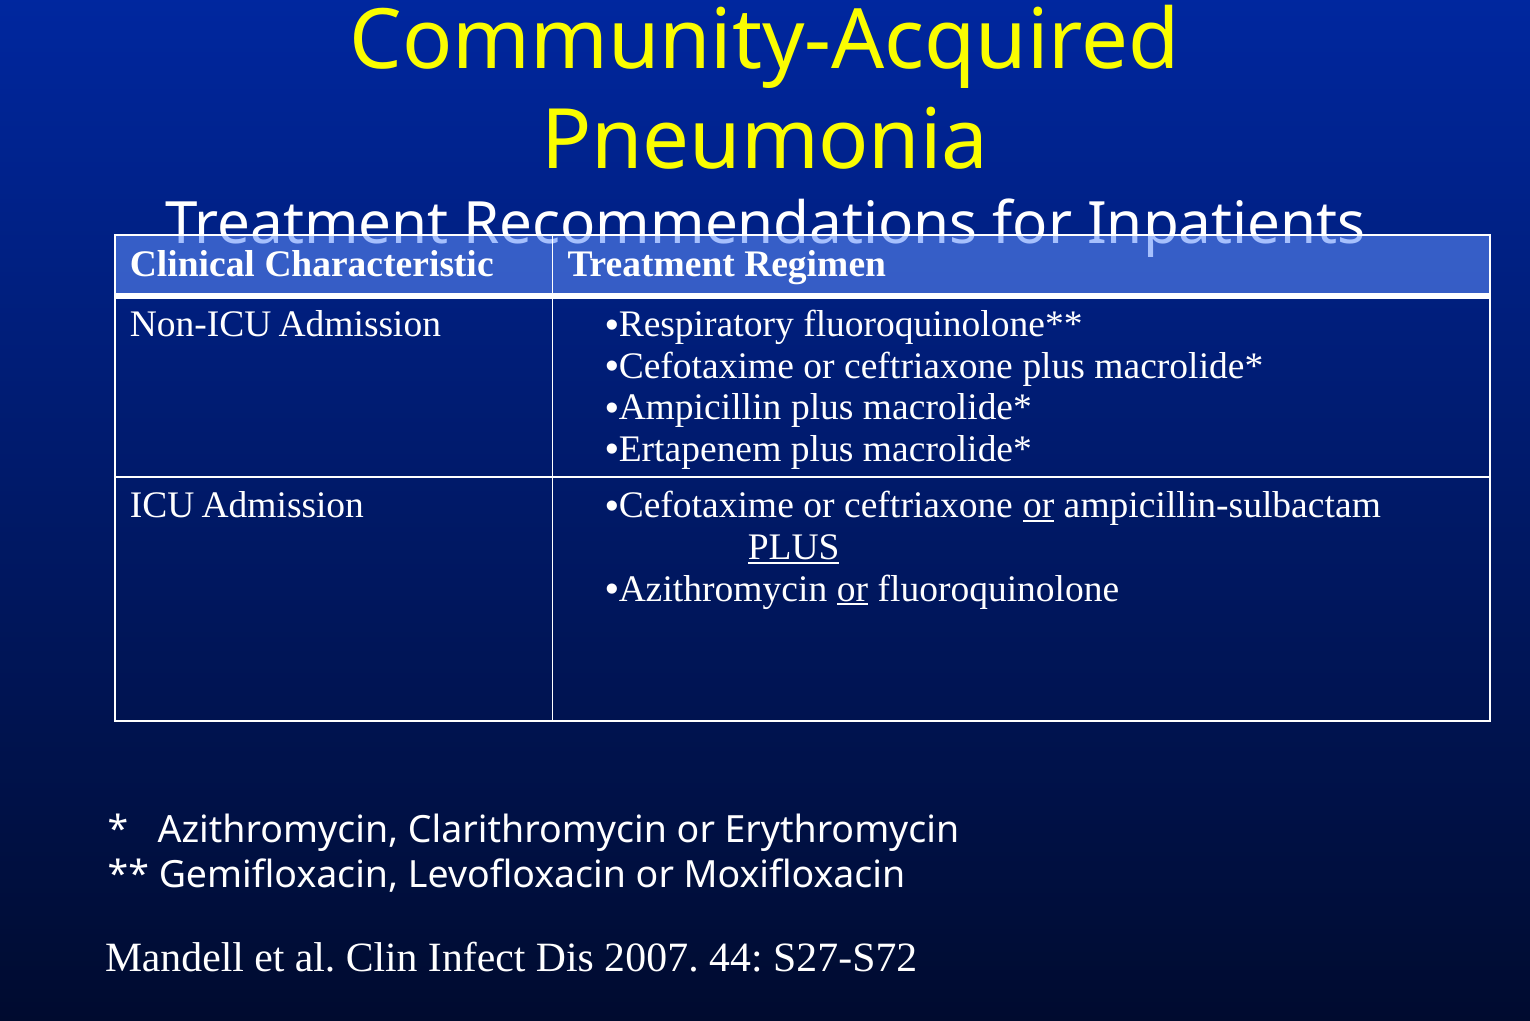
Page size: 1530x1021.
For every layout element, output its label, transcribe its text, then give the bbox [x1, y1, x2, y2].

table_cell Respiratory fluoroquinolone** Cefotaxime or ceftriaxone plus macrolide* Ampicillin plus macrolide* Ertapenem plus macrolide* [553, 299, 1489, 476]
table_cell Cefotaxime or ceftriaxone or ampicillin-sulbactam PLUS Azithromycin or fluoroquinolone [553, 478, 1489, 720]
table_cell ICU Admission [116, 478, 552, 720]
table_header Treatment Regimen [553, 236, 1489, 293]
table_header Clinical Characteristic [116, 236, 552, 293]
title Community-Acquired Pneumonia Treatment Recommendations for Inpatients [114, 34, 1416, 206]
text_box Mandell et al. Clin Infect Dis 2007. 44: S27-S72 [90, 922, 1040, 988]
text_box * Azithromycin, Clarithromycin or Erythromycin ** Gemifloxacin, Levofloxacin or Moxifloxacin [92, 797, 976, 922]
table_cell Non-ICU Admission [116, 299, 552, 476]
